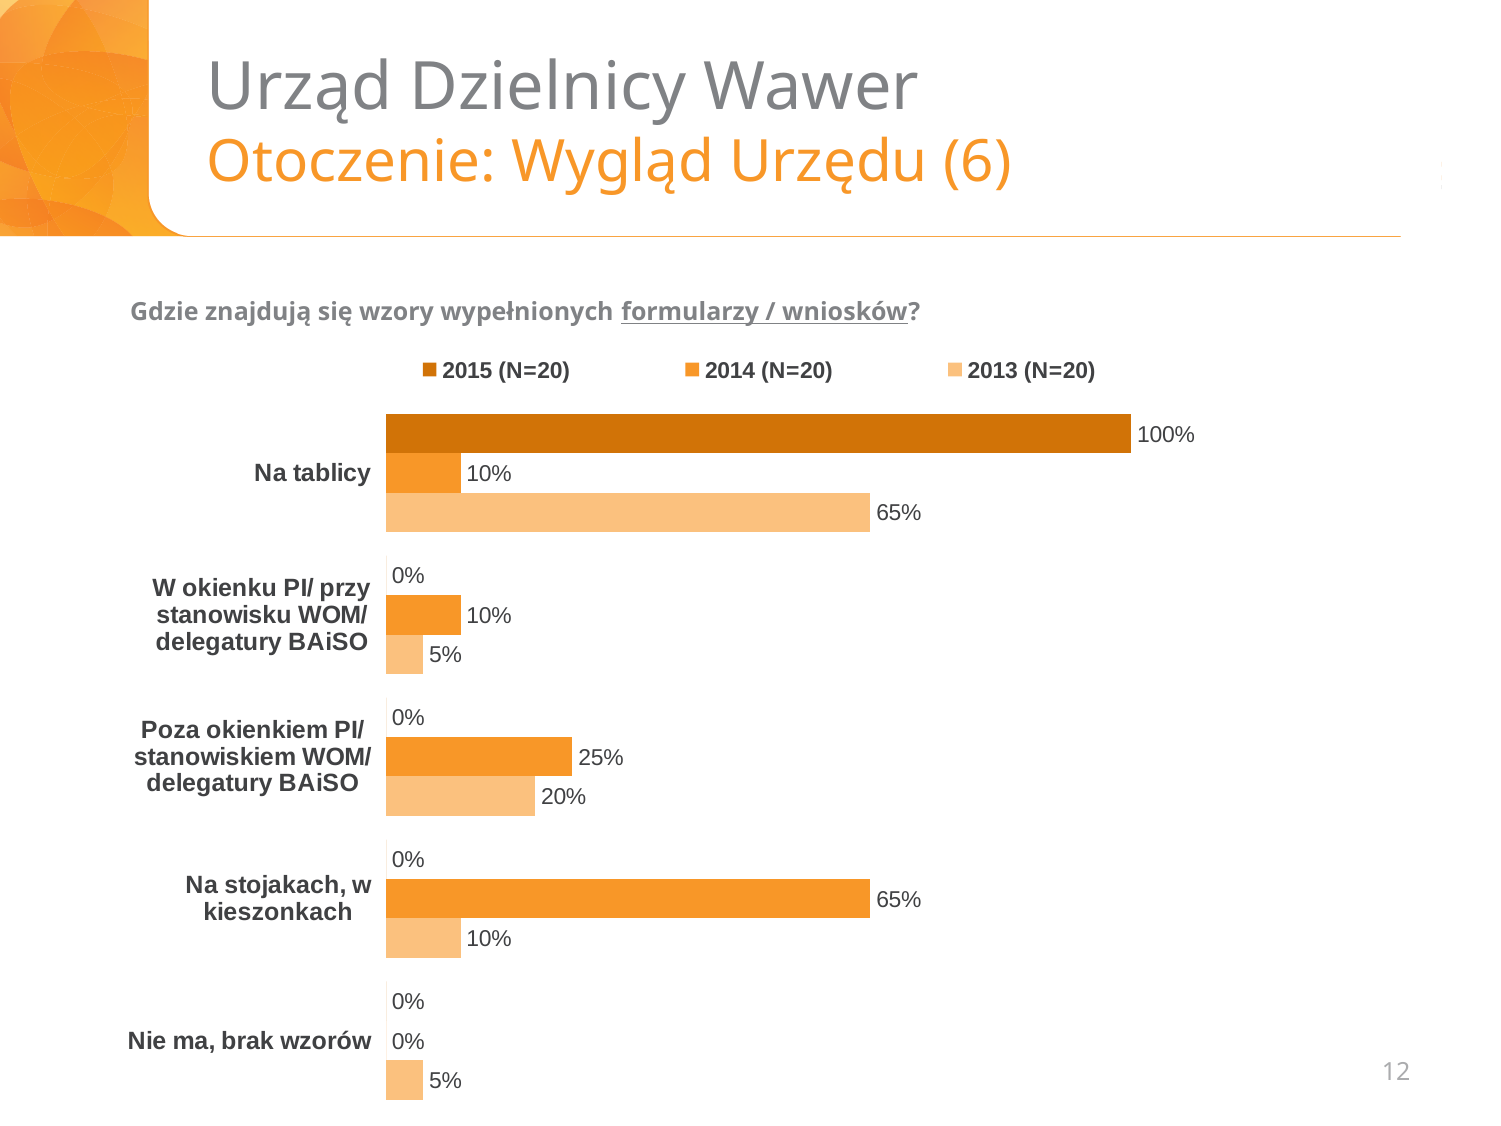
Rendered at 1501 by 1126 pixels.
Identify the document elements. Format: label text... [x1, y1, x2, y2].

slide_number 12 [1345, 1042, 1426, 1103]
title Urząd Dzielnicy Wawer Otoczenie: Wygląd Urzędu (6) [147, 0, 1442, 237]
picture [0, 0, 147, 237]
text_box Gdzie znajdują się wzory wypełnionych formularzy / wniosków? [100, 288, 869, 339]
chart [100, 396, 1341, 1113]
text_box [125, 337, 1375, 512]
